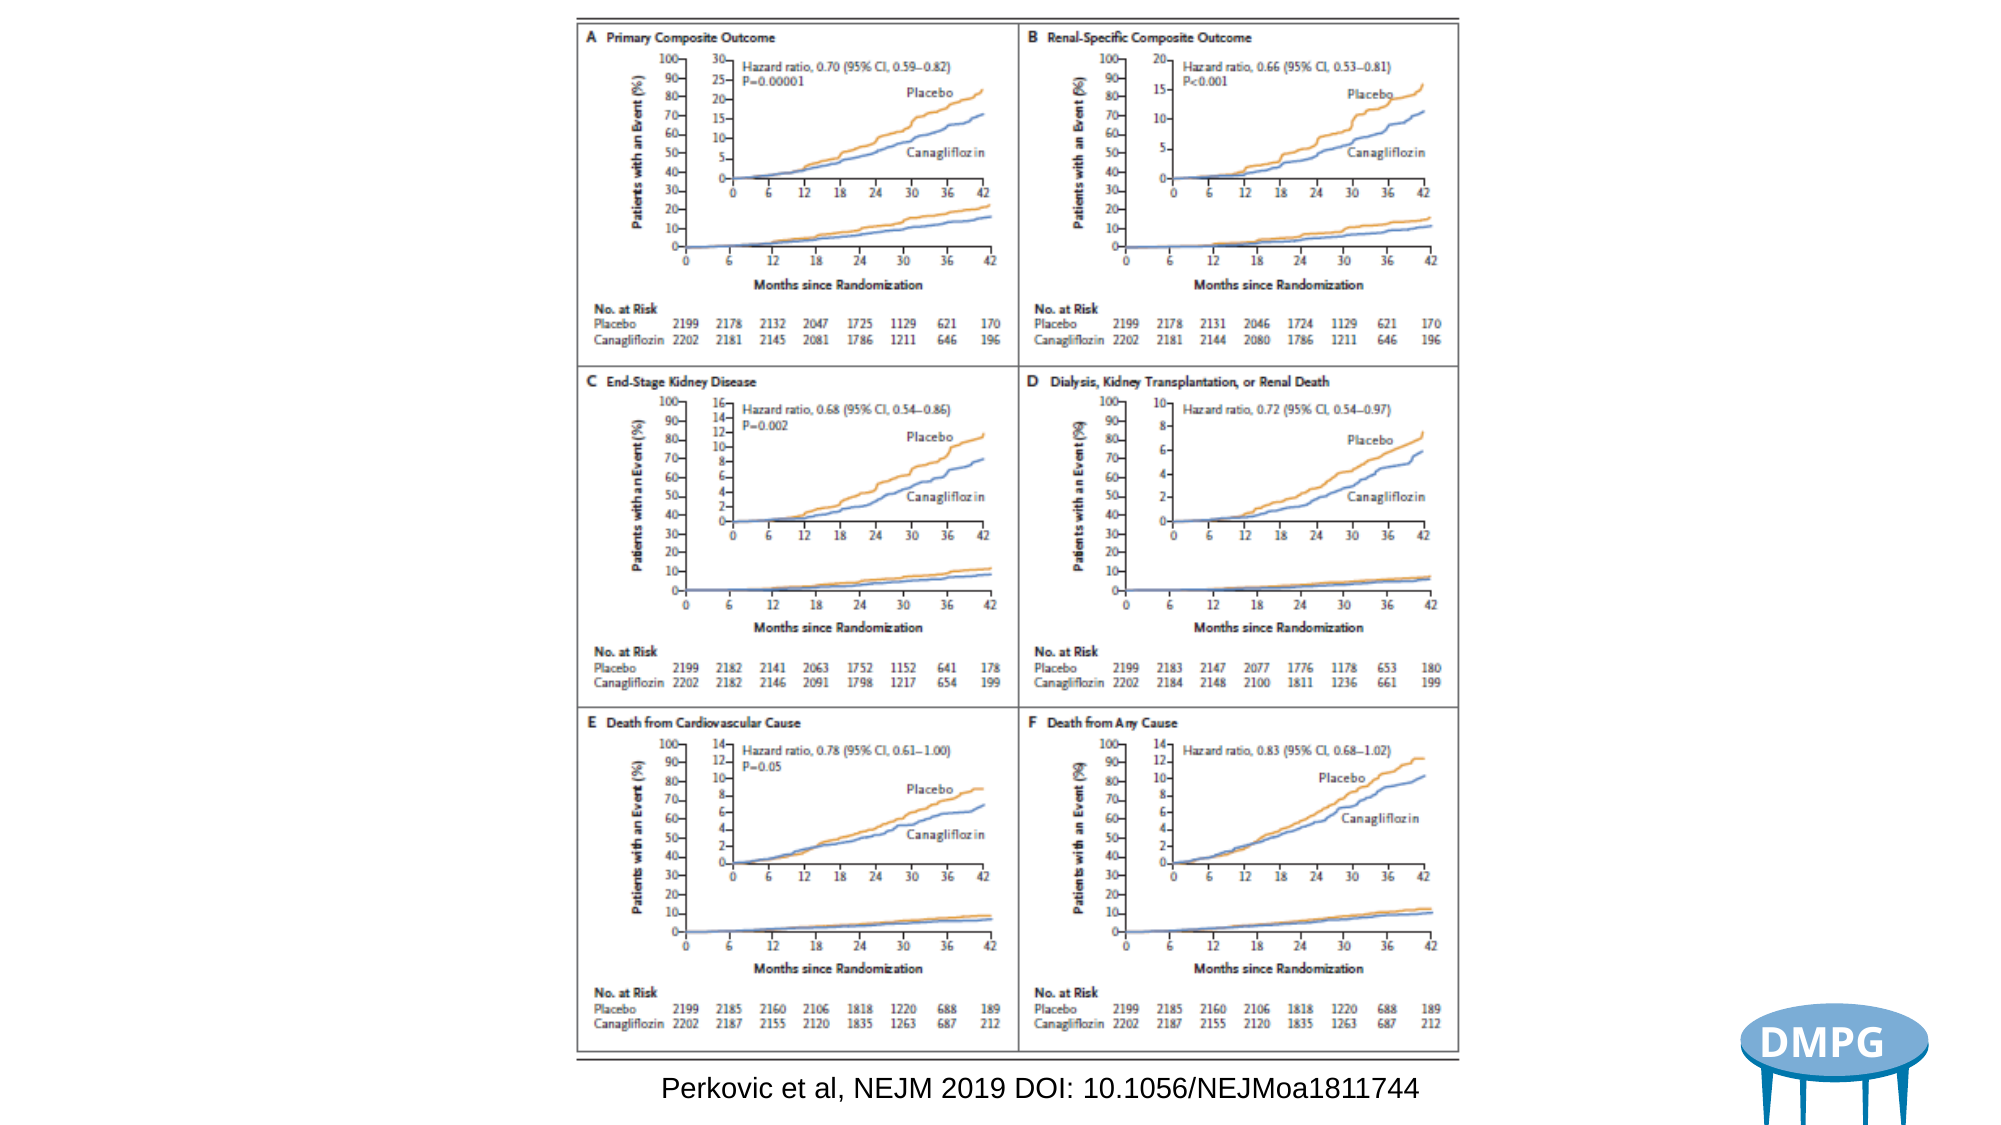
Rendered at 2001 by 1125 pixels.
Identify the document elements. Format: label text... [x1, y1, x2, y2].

picture [572, 15, 1465, 1063]
text_box Perkovic et al, NEJM 2019 DOI: 10.1056/NEJMoa1811744 [646, 1070, 1436, 1112]
